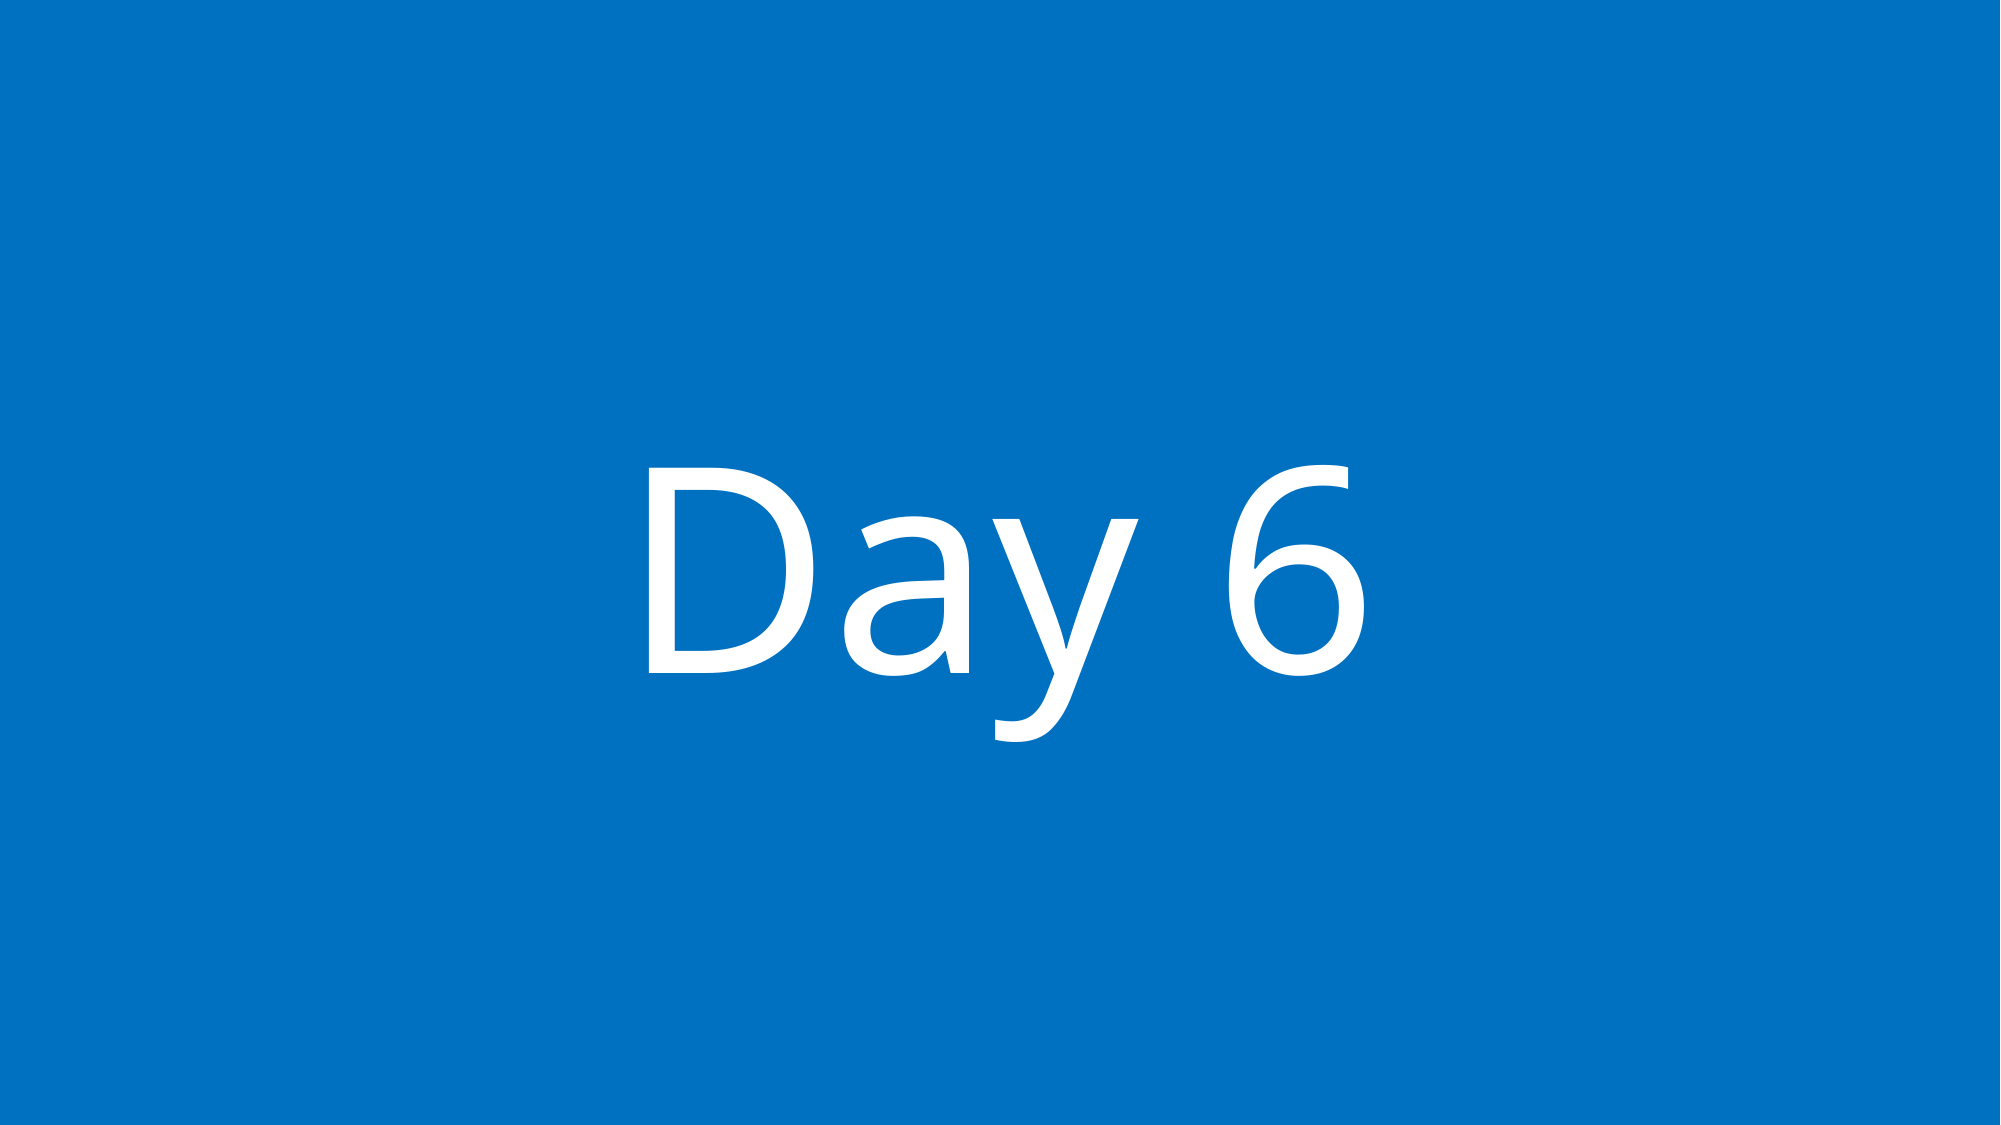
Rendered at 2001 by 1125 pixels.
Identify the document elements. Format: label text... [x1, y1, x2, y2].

title Day 6 [249, 351, 1750, 744]
